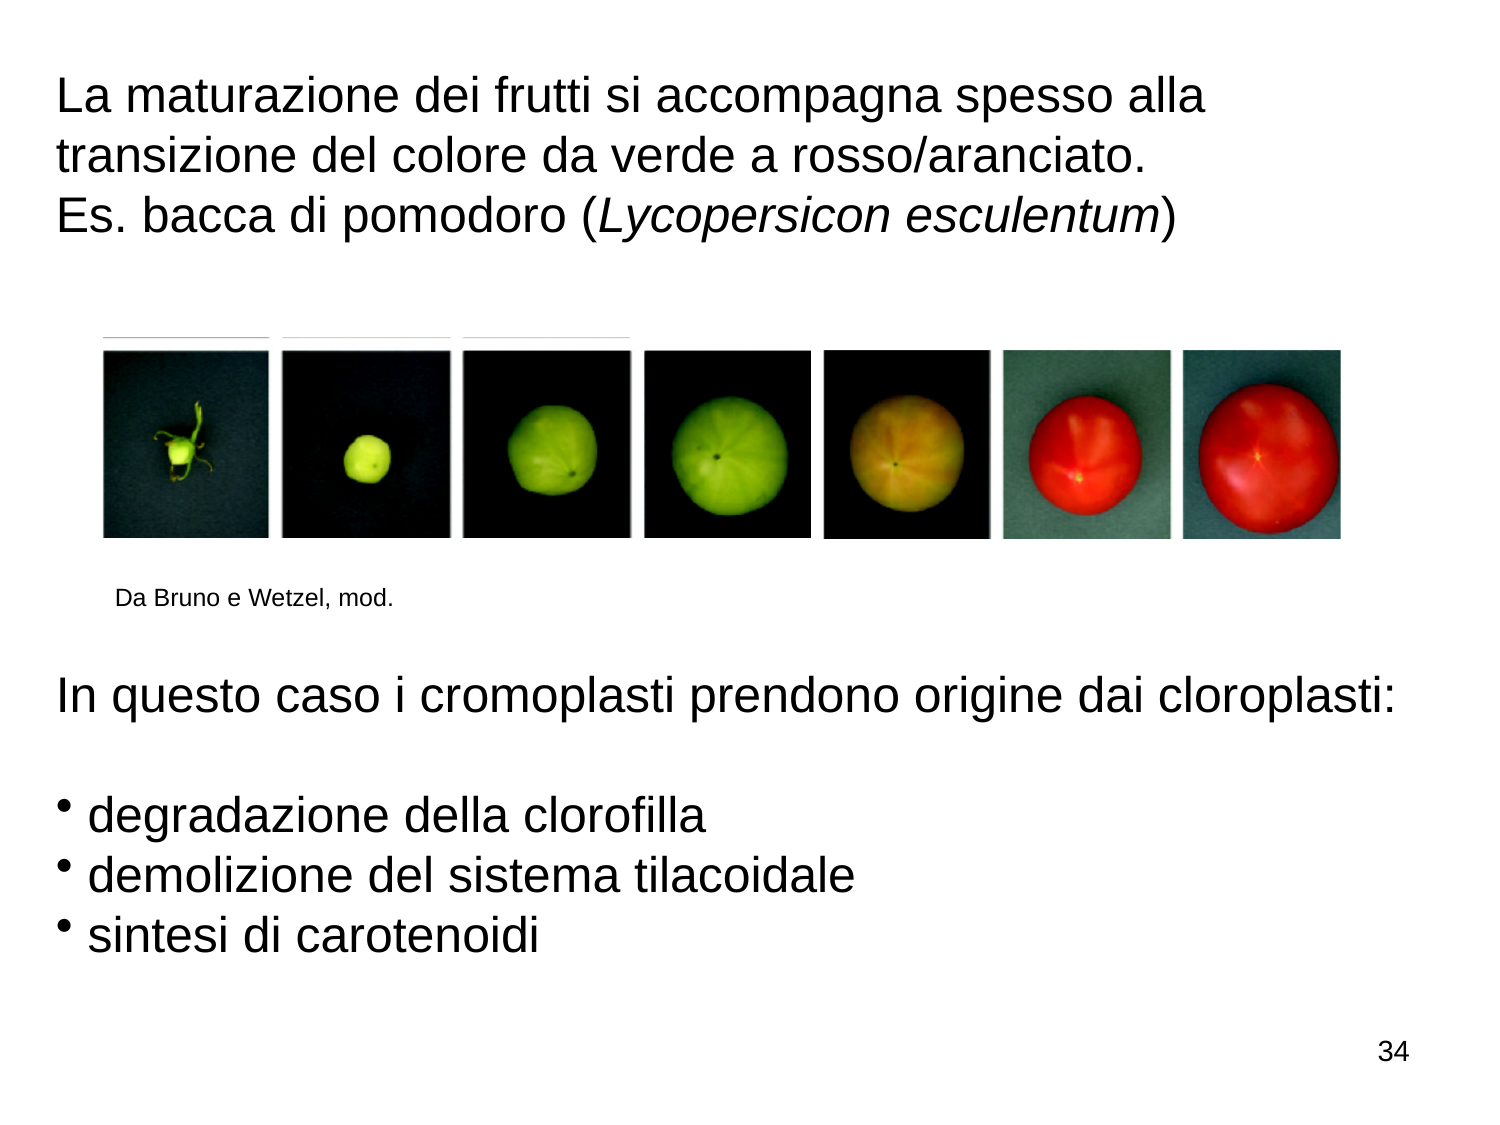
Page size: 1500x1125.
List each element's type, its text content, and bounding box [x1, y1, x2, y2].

text_box La maturazione dei frutti si accompagna spesso alla transizione del colore da verde a rosso/aranciato. Es. bacca di pomodoro (Lycopersicon esculentum) In questo caso i cromoplasti prendono origine dai cloroplasti: degradazione della clorofilla demolizione del sistema tilacoidale sintesi di carotenoidi [41, 54, 1424, 970]
text_box Da Bruno e Wetzel, mod. [100, 574, 410, 619]
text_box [102, 335, 1341, 540]
slide_number 34 [1074, 1024, 1425, 1103]
